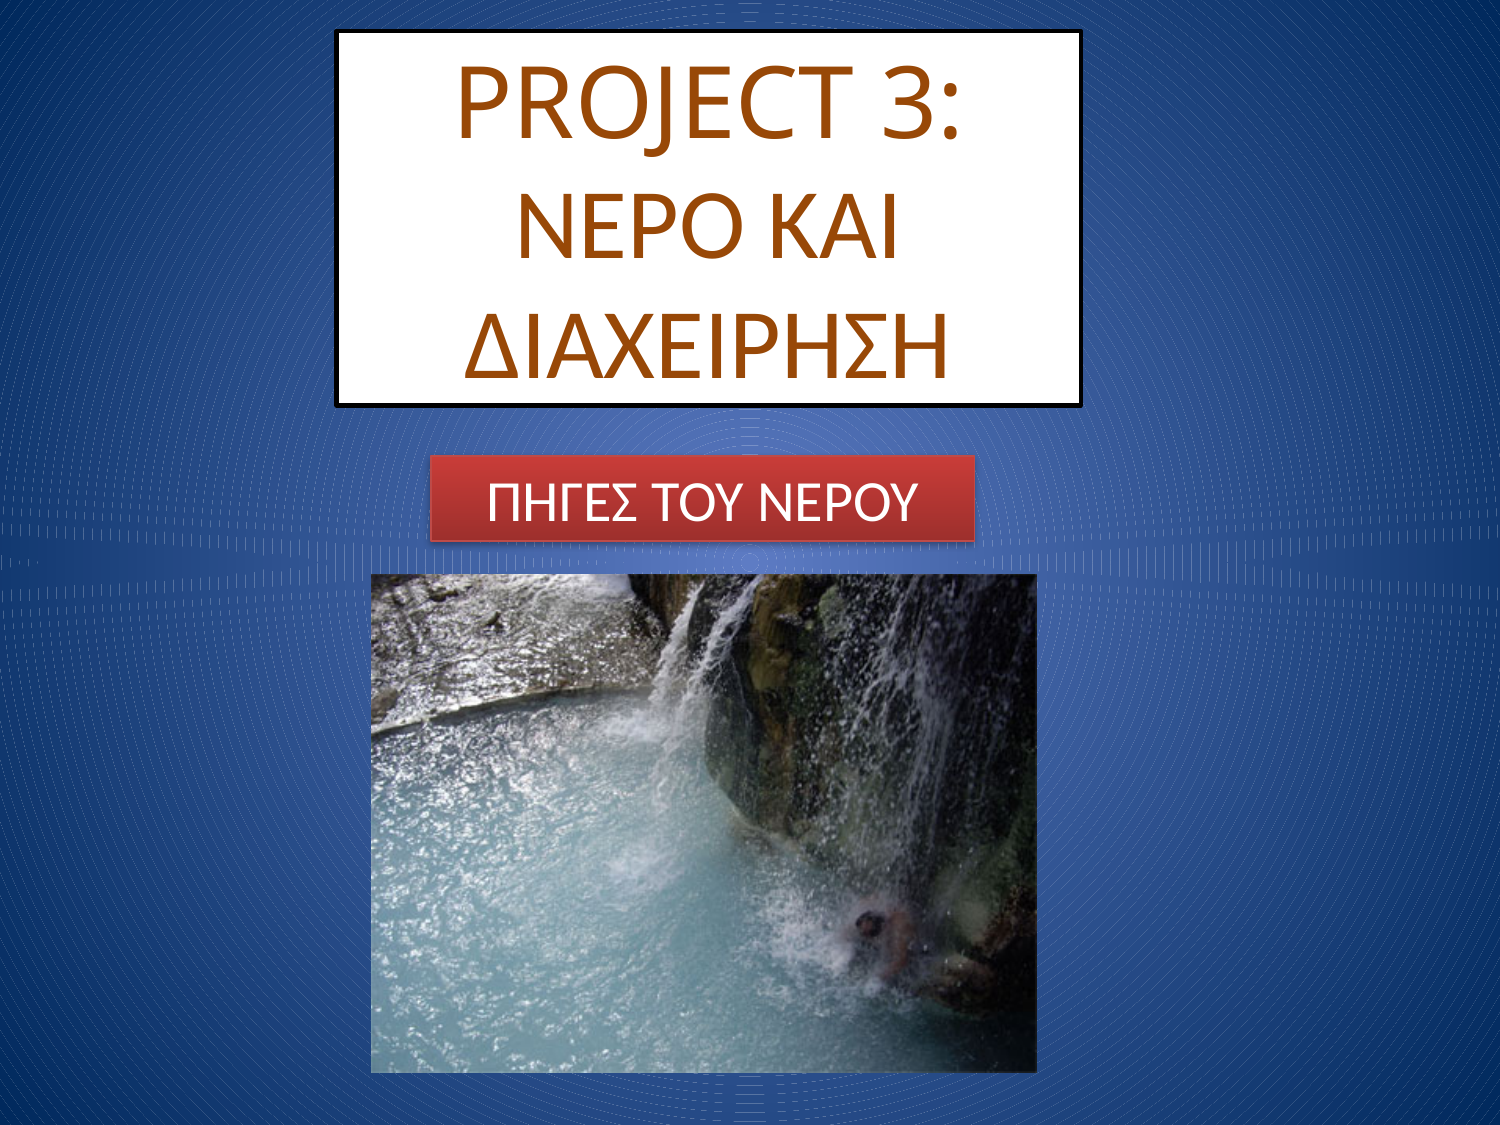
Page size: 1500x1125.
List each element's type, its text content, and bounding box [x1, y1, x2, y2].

picture [371, 573, 1037, 1073]
text_box PROJECT 3: ΝΕΡΟ ΚΑΙ ΔΙΑΧΕΙΡΗΣΗ [334, 29, 1083, 408]
text_box ΠΗΓΕΣ ΤΟΥ ΝΕΡΟΥ [430, 455, 975, 542]
